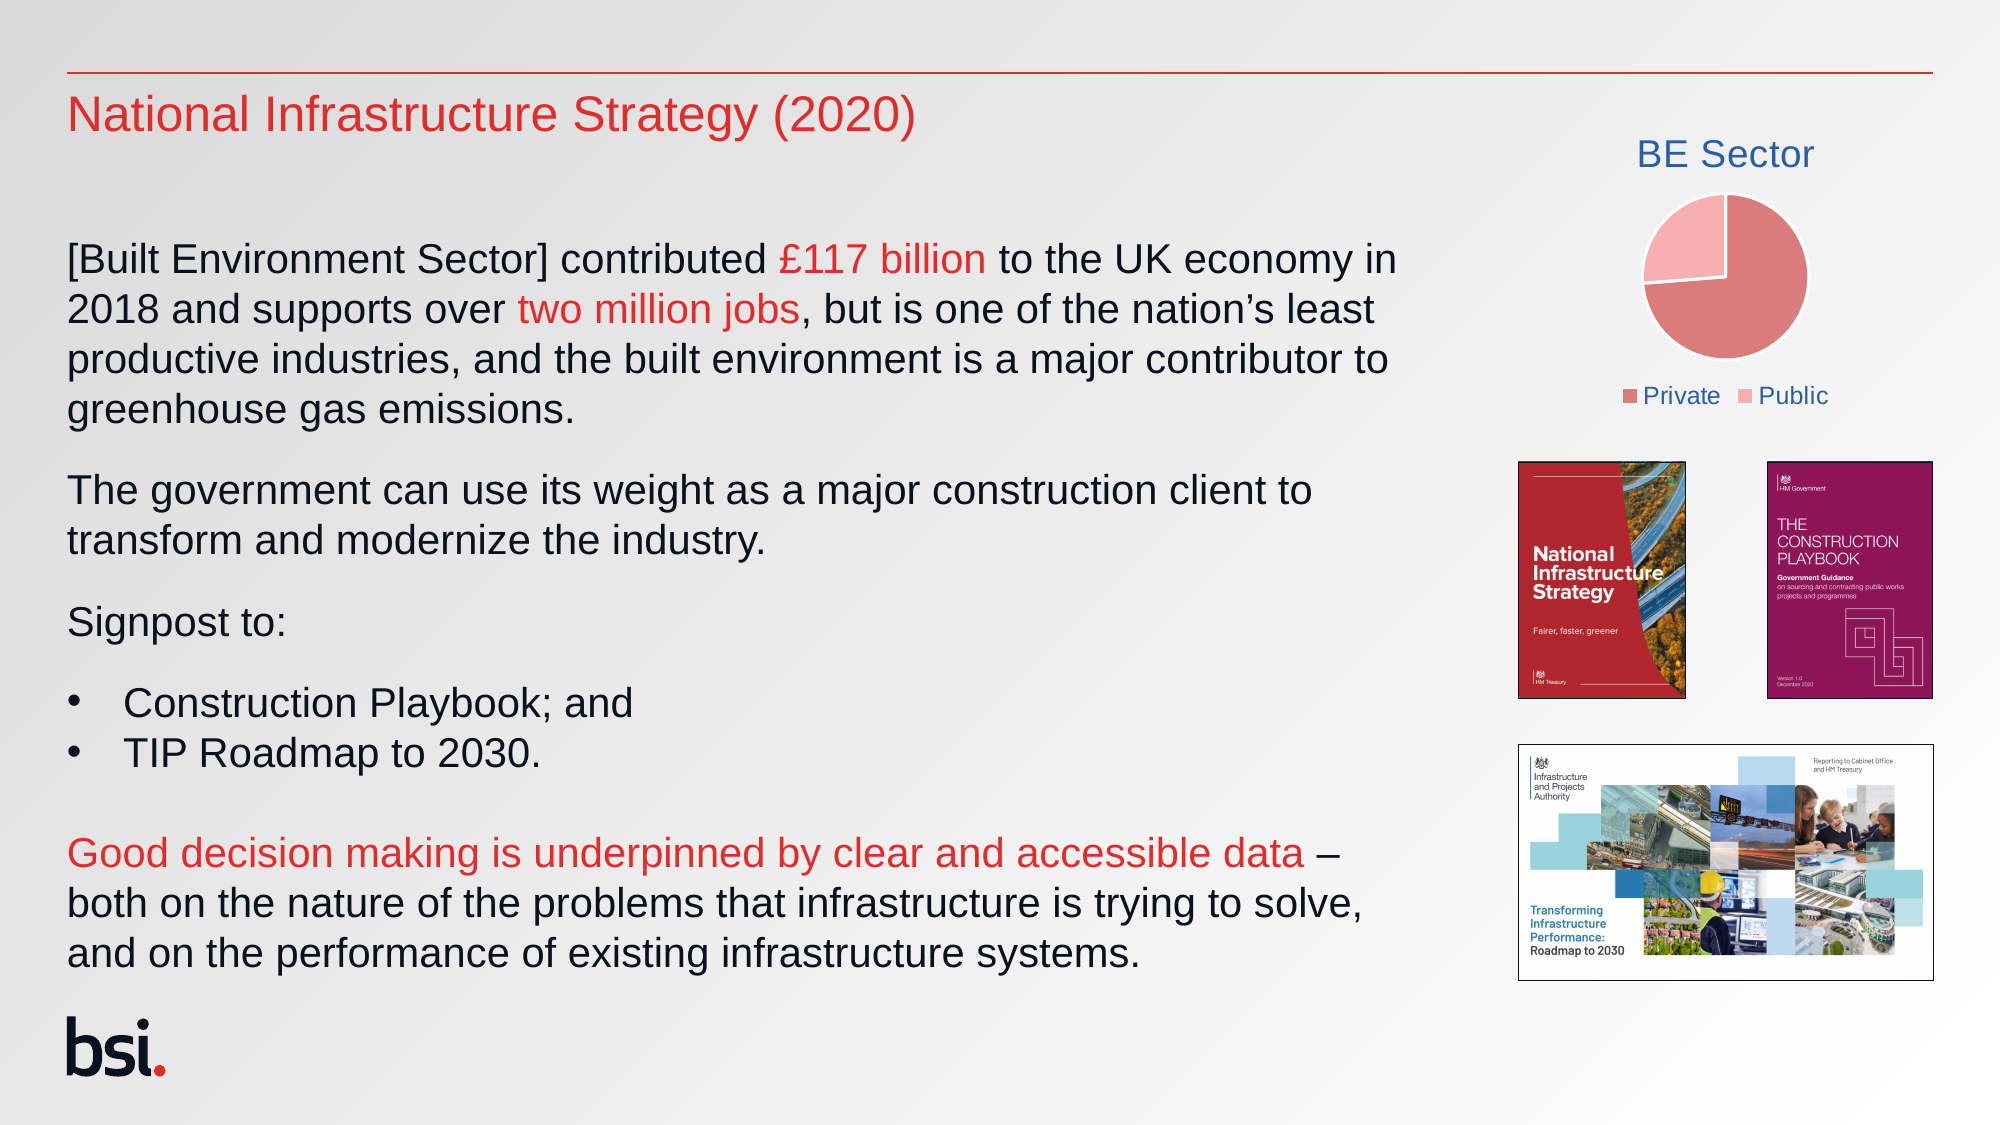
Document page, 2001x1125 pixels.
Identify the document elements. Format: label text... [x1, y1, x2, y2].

list [Built Environment Sector] contributed £117 billion to the UK economy in 2018 and supports over two million jobs, but is one of the nation’s least productive industries, and the built environment is a major contributor to greenhouse gas emissions. The government can use its weight as a major construction client to transform and modernize the industry. Signpost to: Construction Playbook; and TIP Roadmap to 2030. Good decision making is underpinned by clear and accessible data – both on the nature of the problems that infrastructure is trying to solve, and on the performance of existing infrastructure systems. [66, 231, 1426, 982]
chart [1518, 106, 1933, 416]
title National Infrastructure Strategy (2020) [66, 84, 1933, 144]
picture [1518, 744, 1934, 981]
picture [1766, 461, 1933, 699]
picture [1518, 461, 1686, 699]
